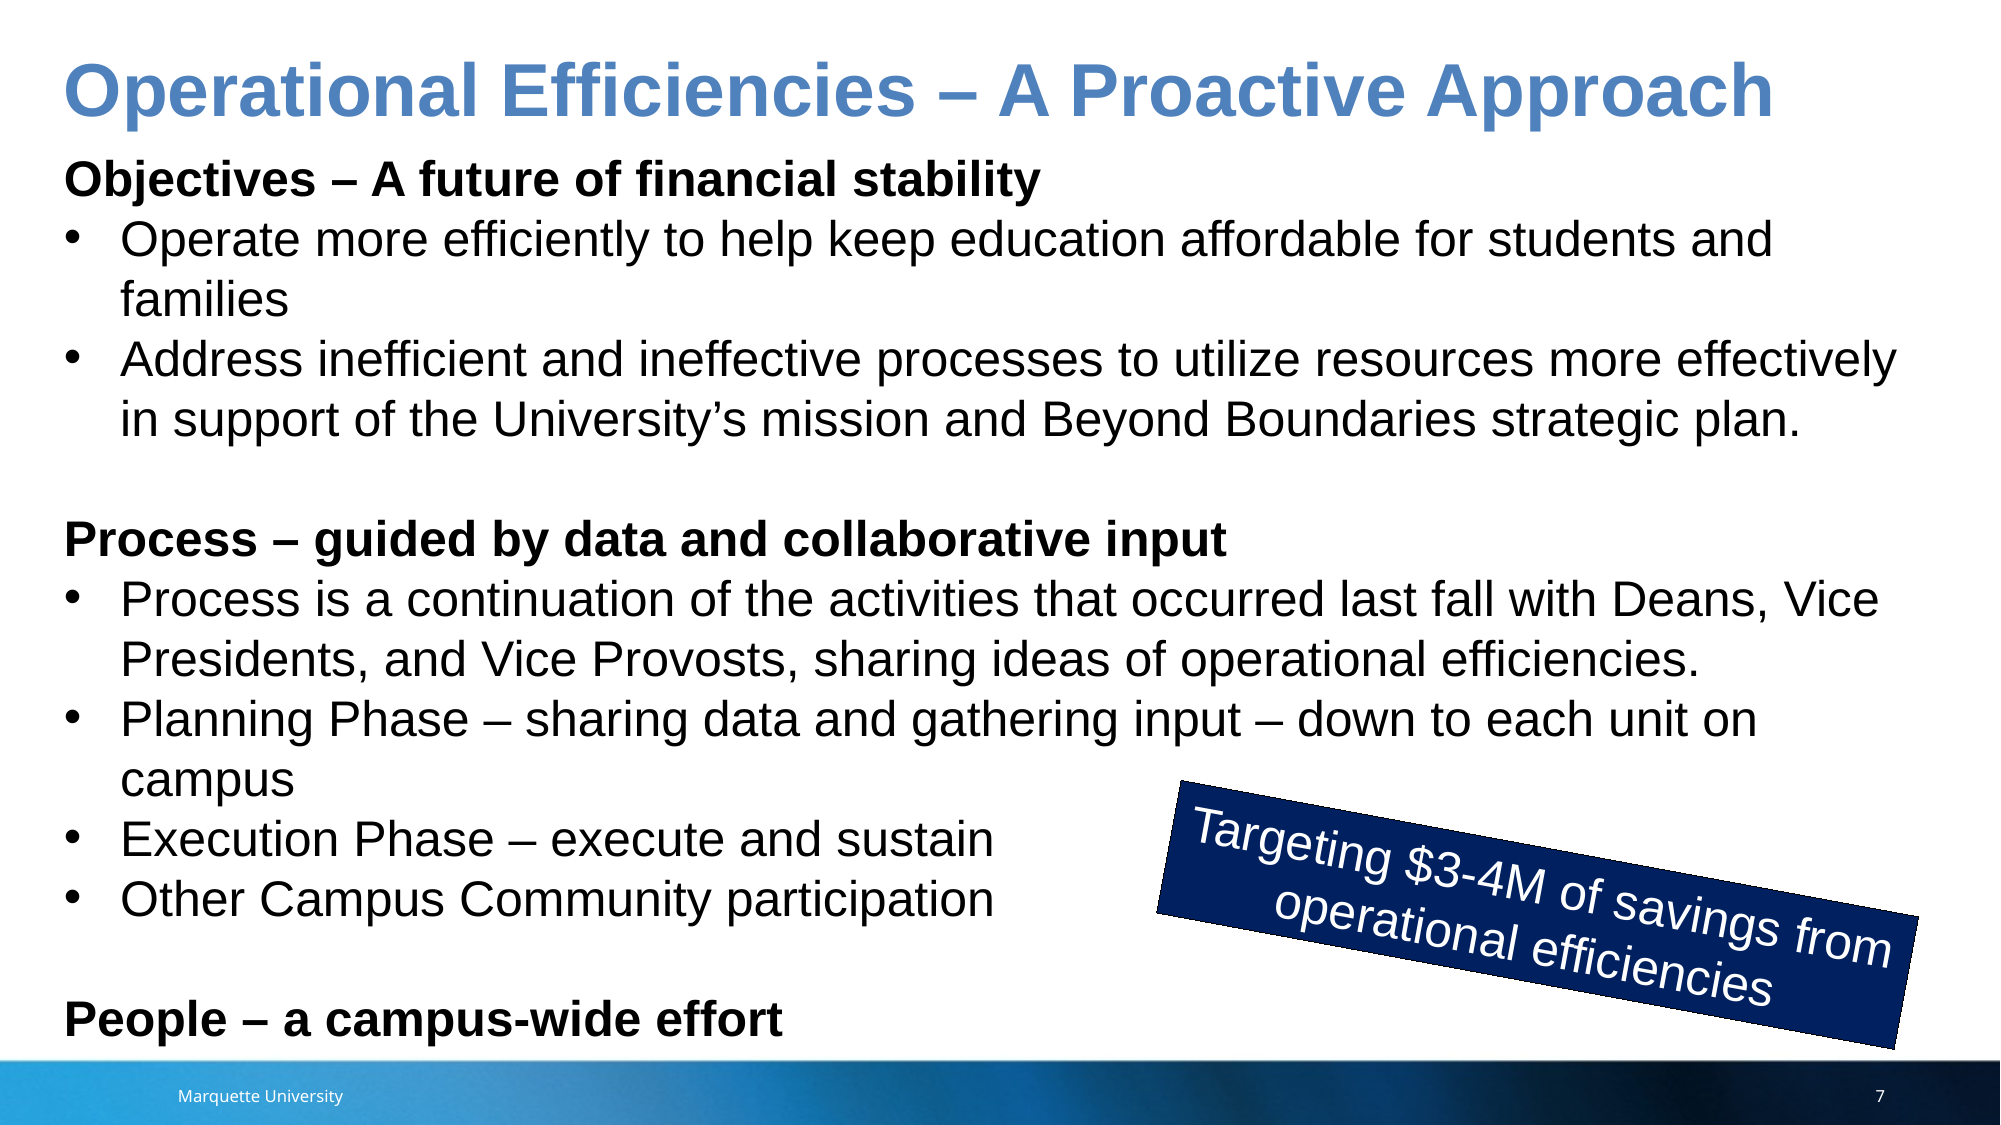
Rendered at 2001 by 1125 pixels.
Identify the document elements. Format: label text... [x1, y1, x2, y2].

text_box Objectives – A future of financial stability Operate more efficiently to help keep education affordable for students and families Address inefficient and ineffective processes to utilize resources more effectively in support of the University’s mission and Beyond Boundaries strategic plan. Process – guided by data and collaborative input Process is a continuation of the activities that occurred last fall with Deans, Vice Presidents, and Vice Provosts, sharing ideas of operational efficiencies. Planning Phase – sharing data and gathering input – down to each unit on campus Execution Phase – execute and sustain Other Campus Community participation People – a campus-wide effort [49, 138, 1959, 1054]
picture [0, 5, 2000, 1125]
text_box Targeting $3-4M of savings from operational efficiencies [1156, 780, 1919, 1050]
title Operational Efficiencies – A Proactive Approach [49, 26, 1919, 138]
